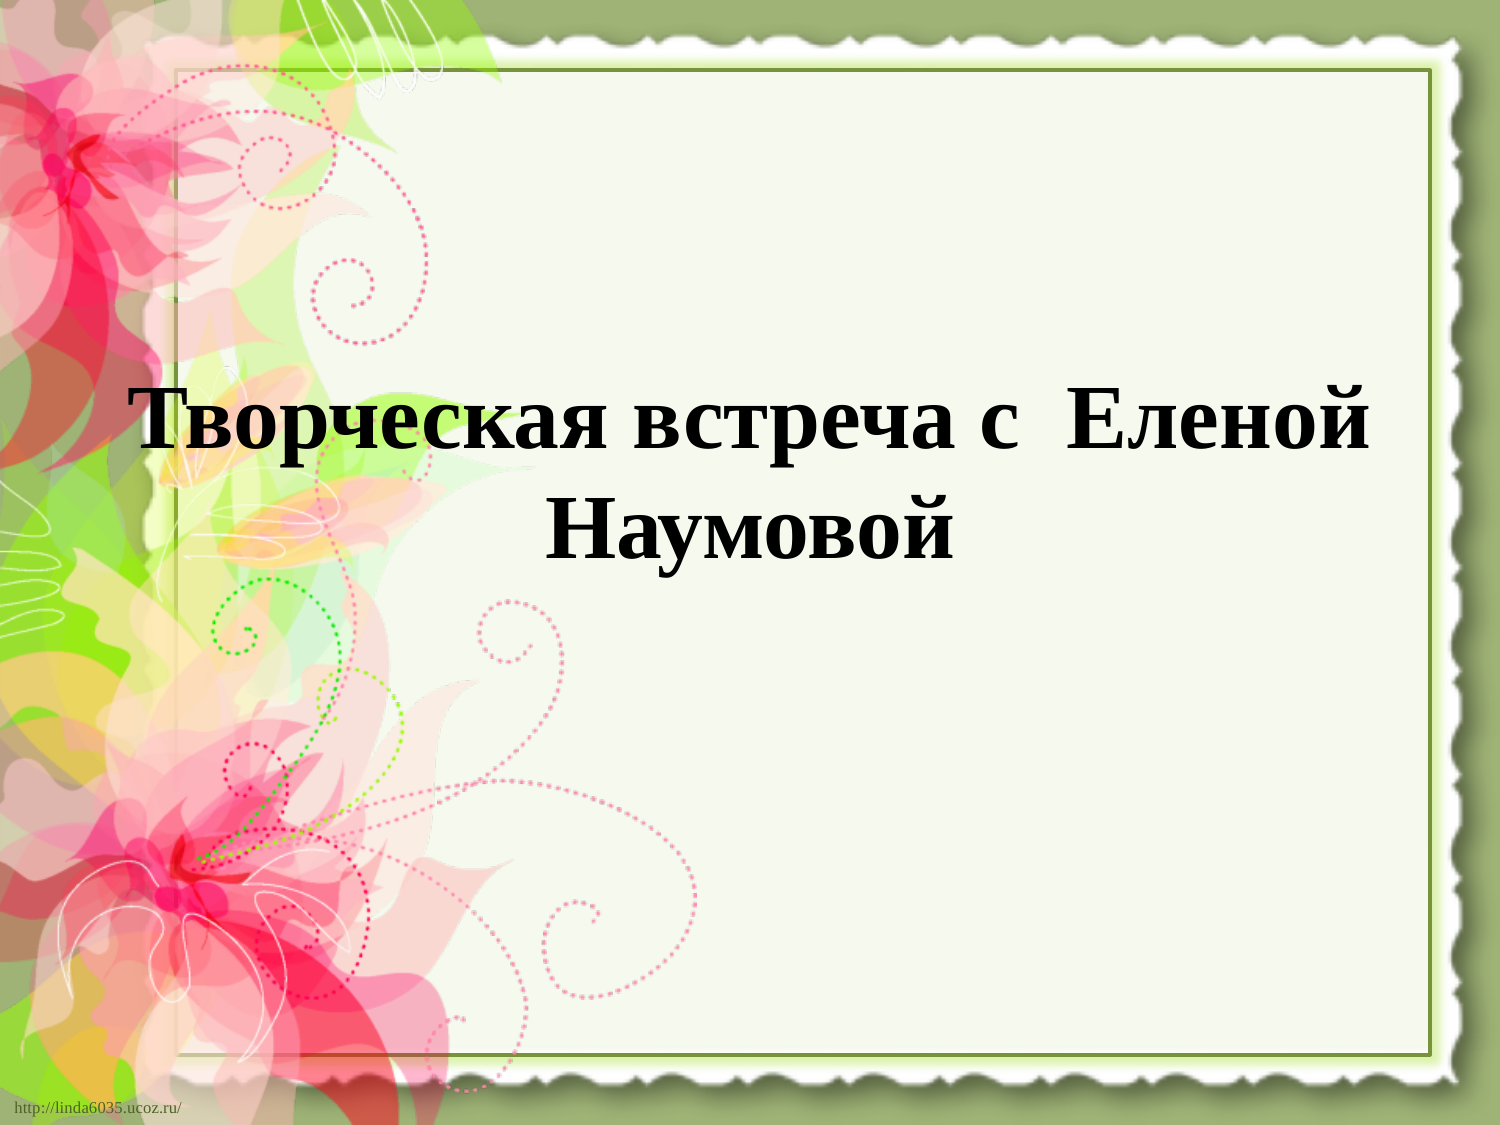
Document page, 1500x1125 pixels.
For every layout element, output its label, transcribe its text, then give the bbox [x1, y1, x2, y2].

picture [0, 0, 1500, 1125]
title Творческая встреча с Еленой Наумовой [112, 349, 1388, 591]
